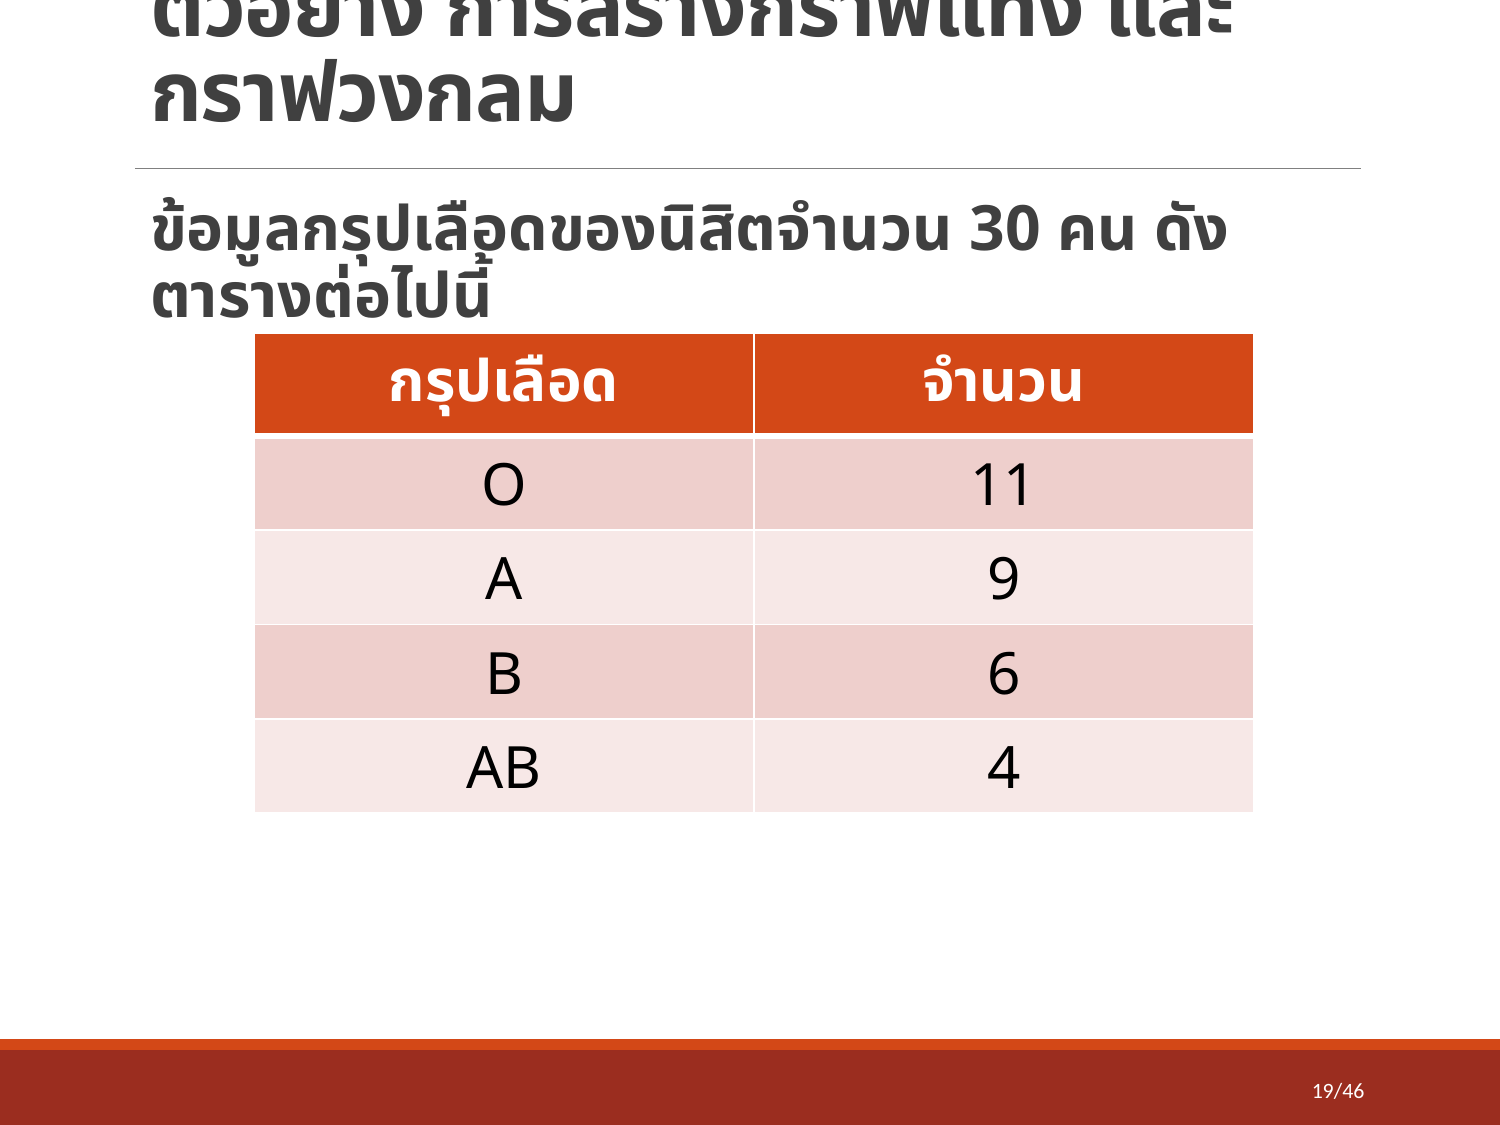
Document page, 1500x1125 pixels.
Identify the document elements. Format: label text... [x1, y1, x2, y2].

slide_number 19/46 [1218, 1059, 1380, 1120]
table_cell 11 [755, 439, 1253, 529]
table_cell 6 [755, 625, 1253, 718]
list ข้อมูลกรุปเลือดของนิสิตจำนวน 30 คน ดังตารางต่อไปนี้ [135, 189, 1373, 963]
table_cell O [255, 439, 753, 529]
table_cell A [255, 531, 753, 624]
table_cell 9 [755, 531, 1253, 624]
table_header จำนวน [755, 334, 1253, 433]
table_cell 4 [755, 720, 1253, 812]
title ตัวอย่าง การสร้างกราฟแท่ง และกราฟวงกลม [135, 38, 1373, 147]
table_cell AB [255, 720, 753, 812]
table_cell B [255, 625, 753, 718]
table_header กรุปเลือด [255, 334, 753, 433]
